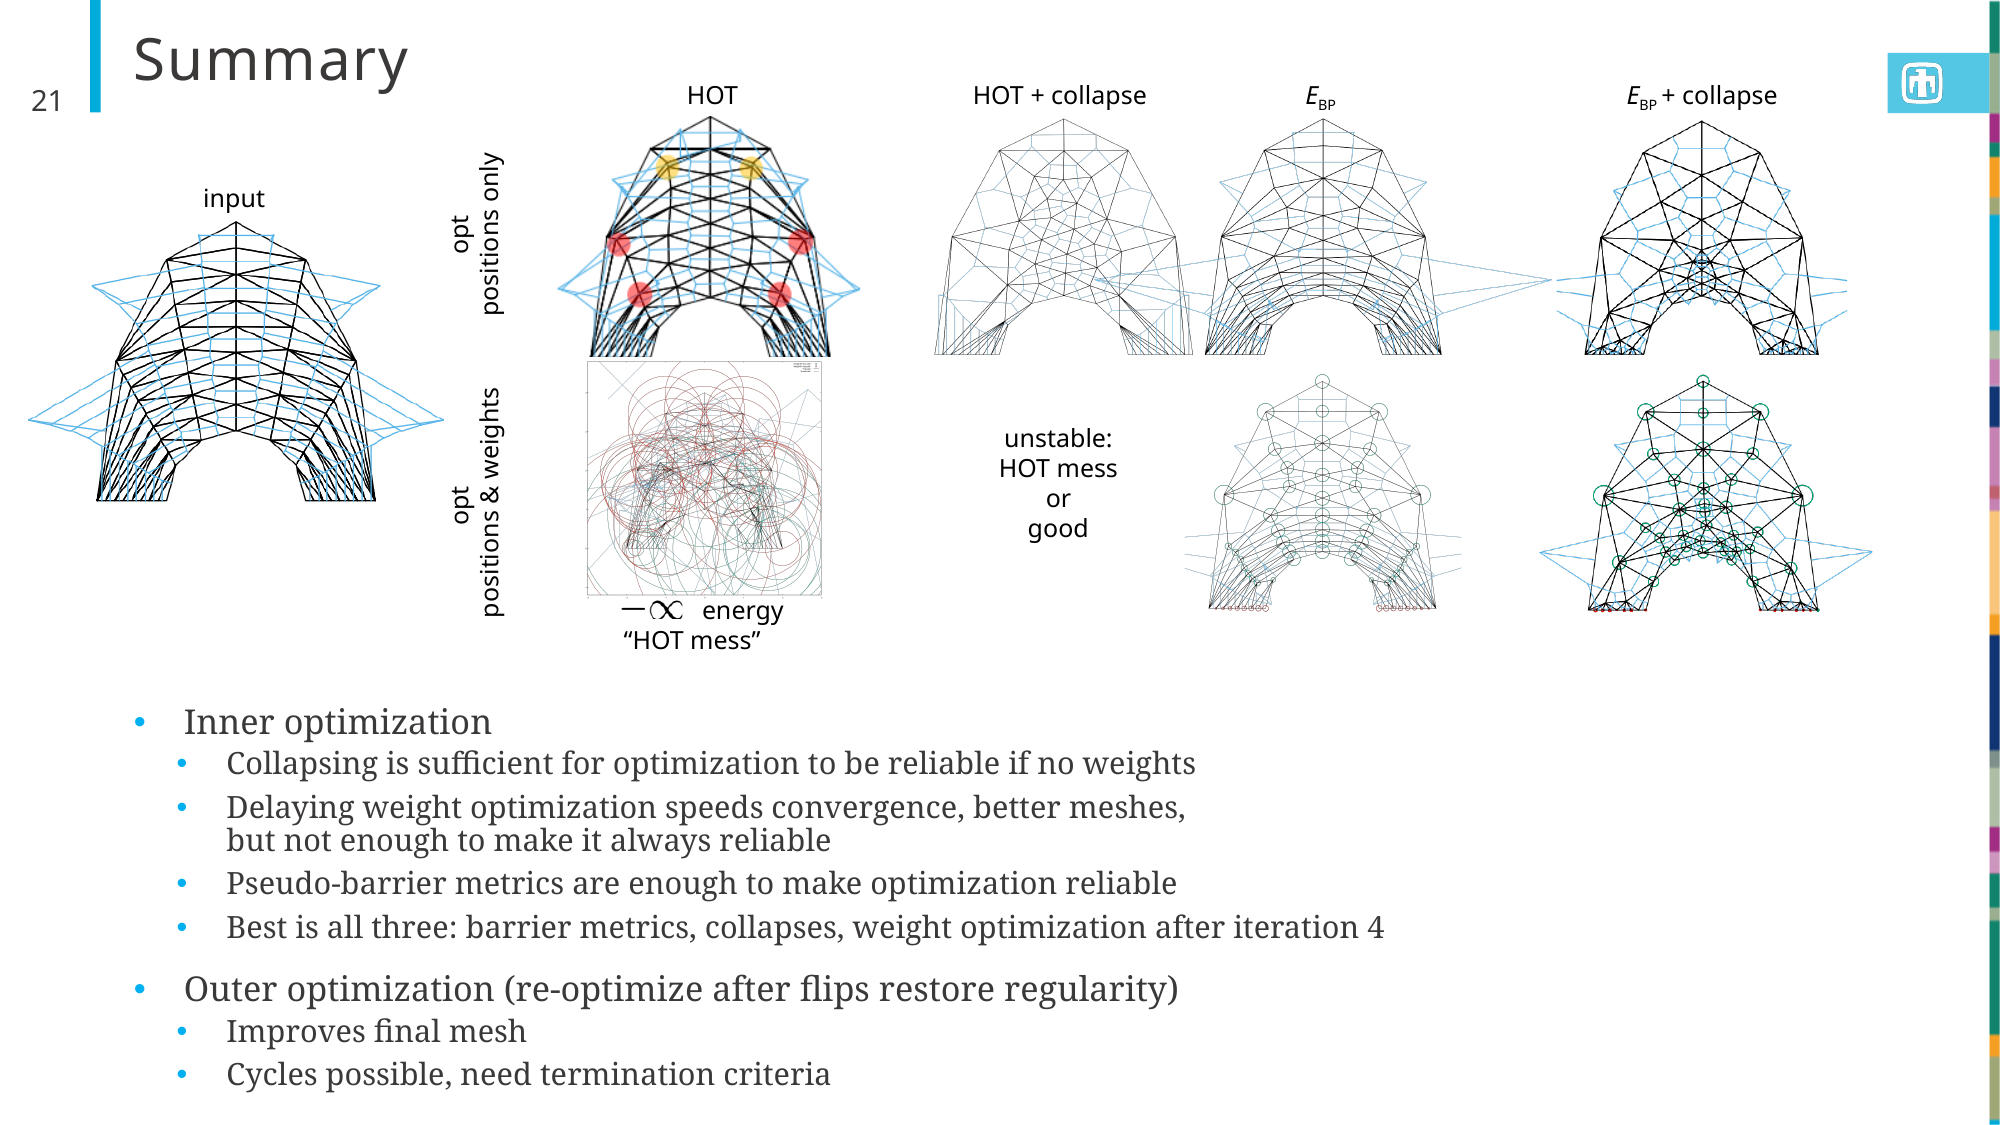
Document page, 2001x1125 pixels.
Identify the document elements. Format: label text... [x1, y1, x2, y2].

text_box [24, 174, 114, 502]
slide_number 21 [10, 71, 80, 132]
picture [1901, 62, 1944, 104]
picture [1990, 330, 1999, 1120]
title Summary [118, 25, 1859, 70]
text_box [116, 71, 1494, 1101]
picture [1990, 1, 1999, 215]
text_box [1093, 71, 1873, 613]
